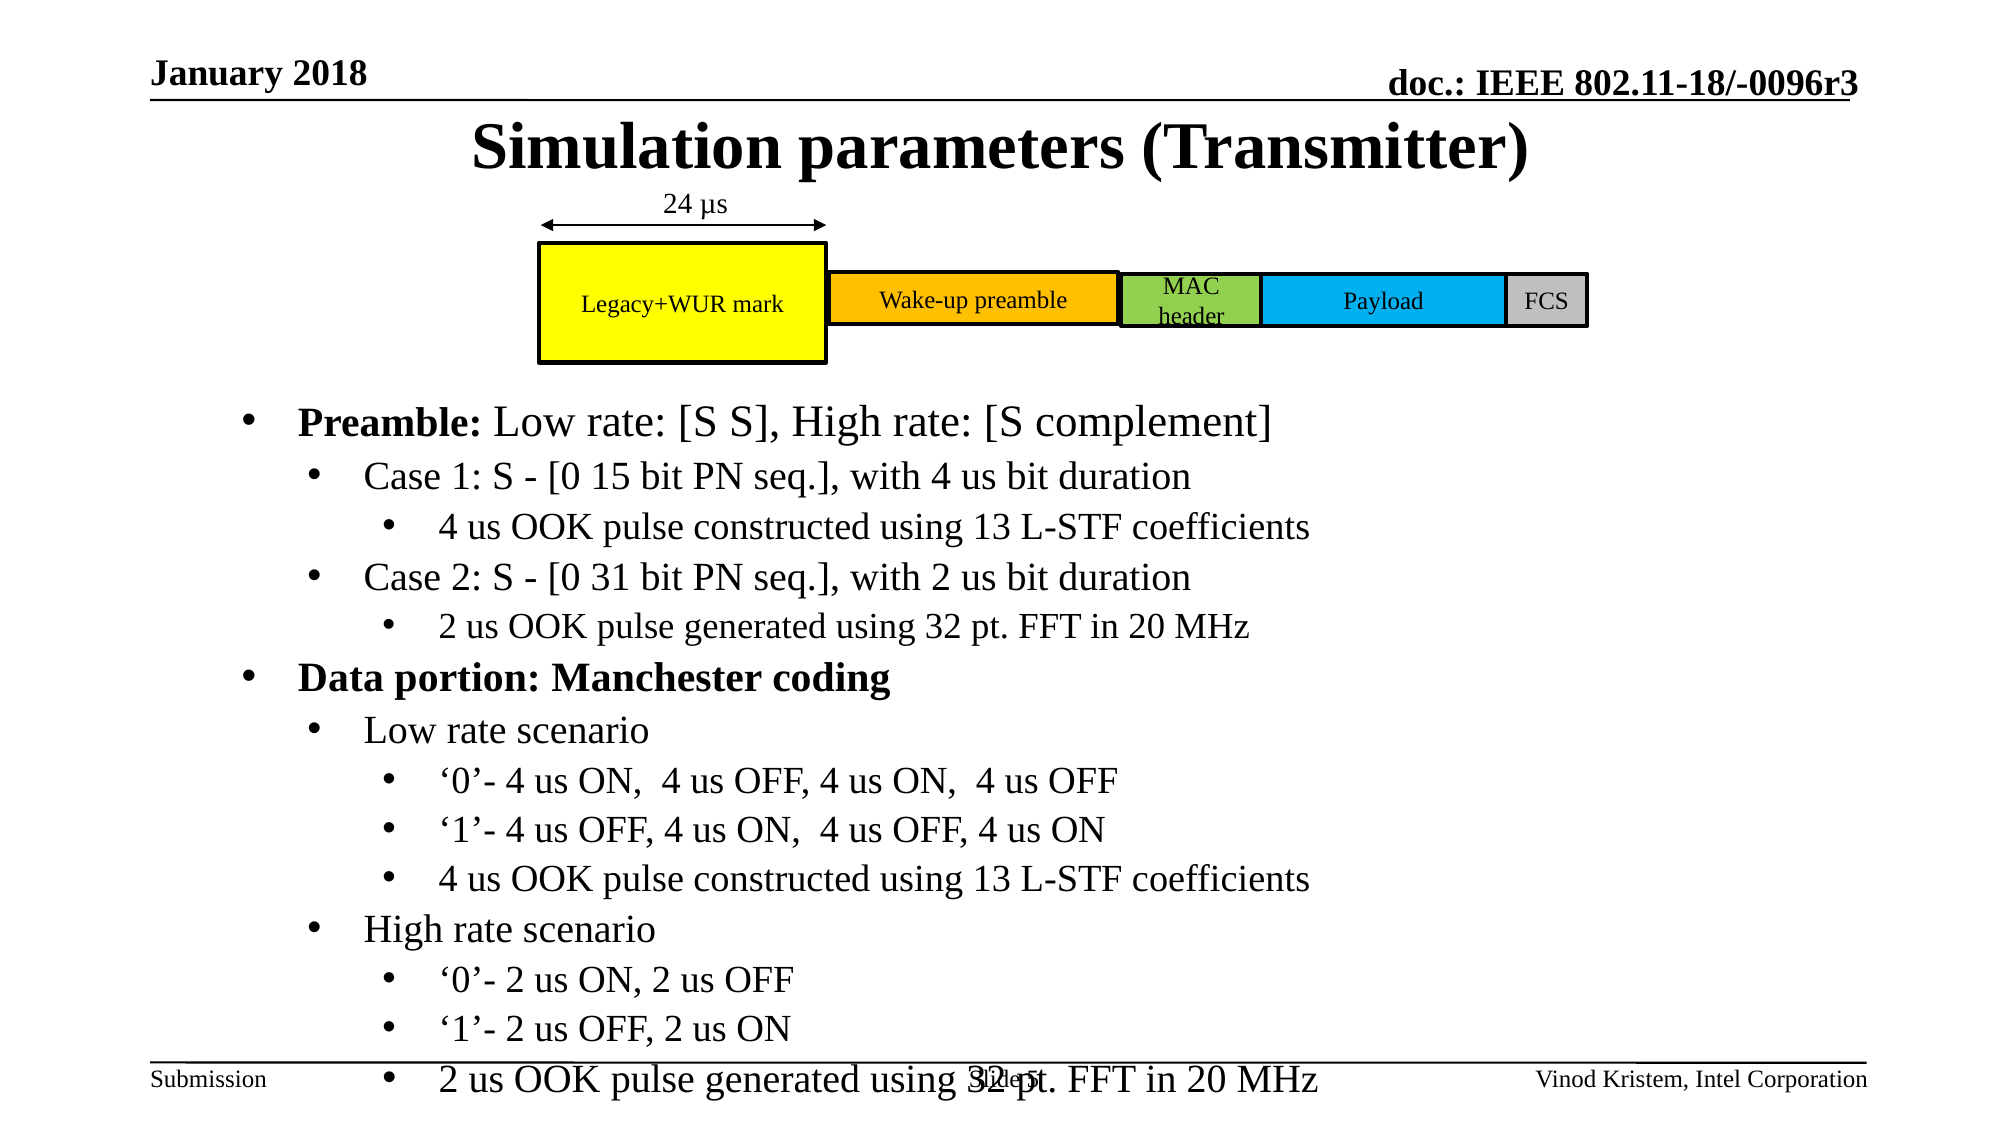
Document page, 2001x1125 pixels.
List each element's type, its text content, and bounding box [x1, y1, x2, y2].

text_box 24 µs [648, 176, 751, 224]
text_box MAC header [1119, 272, 1259, 328]
text_box Wake-up preamble [827, 270, 1120, 326]
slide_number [149, 48, 458, 94]
slide_number Slide 5 [946, 1061, 1063, 1123]
text_box FCS [1504, 272, 1589, 328]
footer Vinod Kristem, Intel Corporation [1171, 1061, 1869, 1093]
text_box Payload [1259, 272, 1504, 328]
list Preamble: Low rate: [S S], High rate: [S complement] Case 1: S - [0 15 bit PN seq.], with 4 us bit duration 4 us OOK pulse constructed using 13 L-STF coefficients Case 2: S - [0 31 bit PN seq.], with 2 us bit duration 2 us OOK pulse generated using 32 pt. FFT in 20 MHz Data portion: Manchester coding Low rate scenario ‘0’- 4 us ON, 4 us OFF, 4 us ON, 4 us OFF ‘1’- 4 us OFF, 4 us ON, 4 us OFF, 4 us ON 4 us OOK pulse constructed using 13 L-STF coefficients High rate scenario ‘0’- 2 us ON, 2 us OFF ‘1’- 2 us OFF, 2 us ON 2 us OOK pulse generated using 32 pt. FFT in 20 MHz [151, 351, 1852, 1115]
title Simulation parameters (Transmitter) [151, 54, 1852, 230]
text_box Legacy+WUR mark [537, 241, 828, 365]
